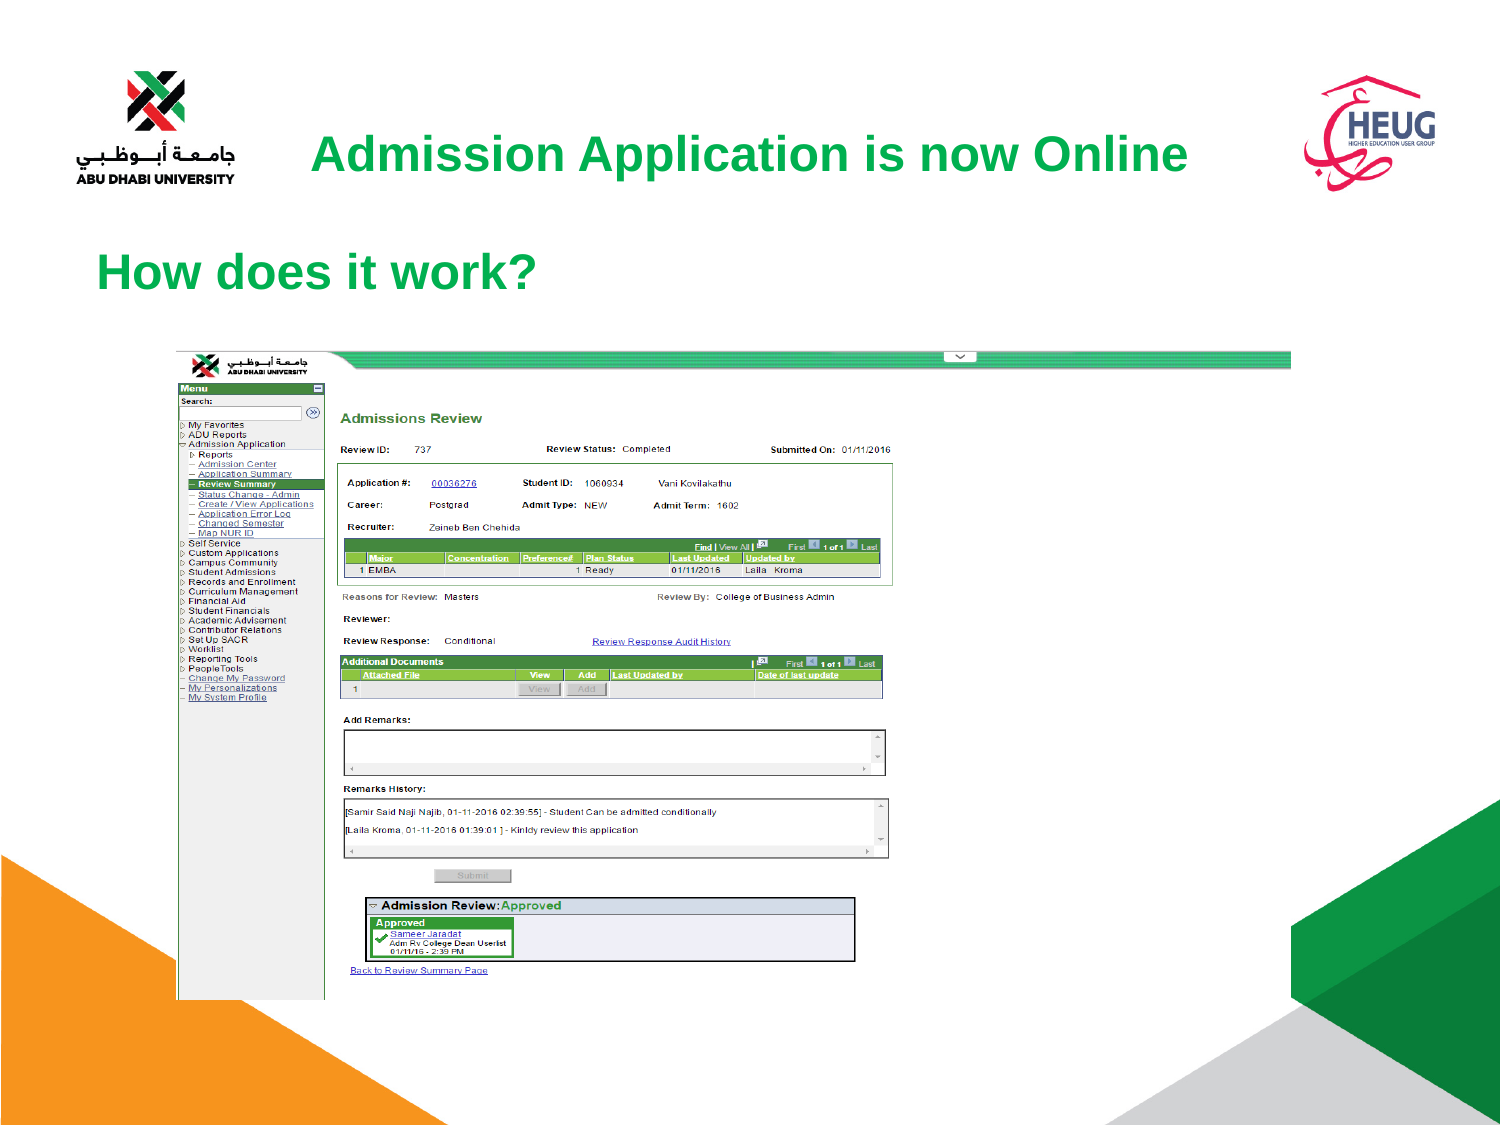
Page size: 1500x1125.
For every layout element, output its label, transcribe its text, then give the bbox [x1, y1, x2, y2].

picture [0, 0, 1500, 1125]
text_box How does it work? [81, 232, 1001, 307]
text_box Admission Application is now Online [295, 113, 1216, 189]
